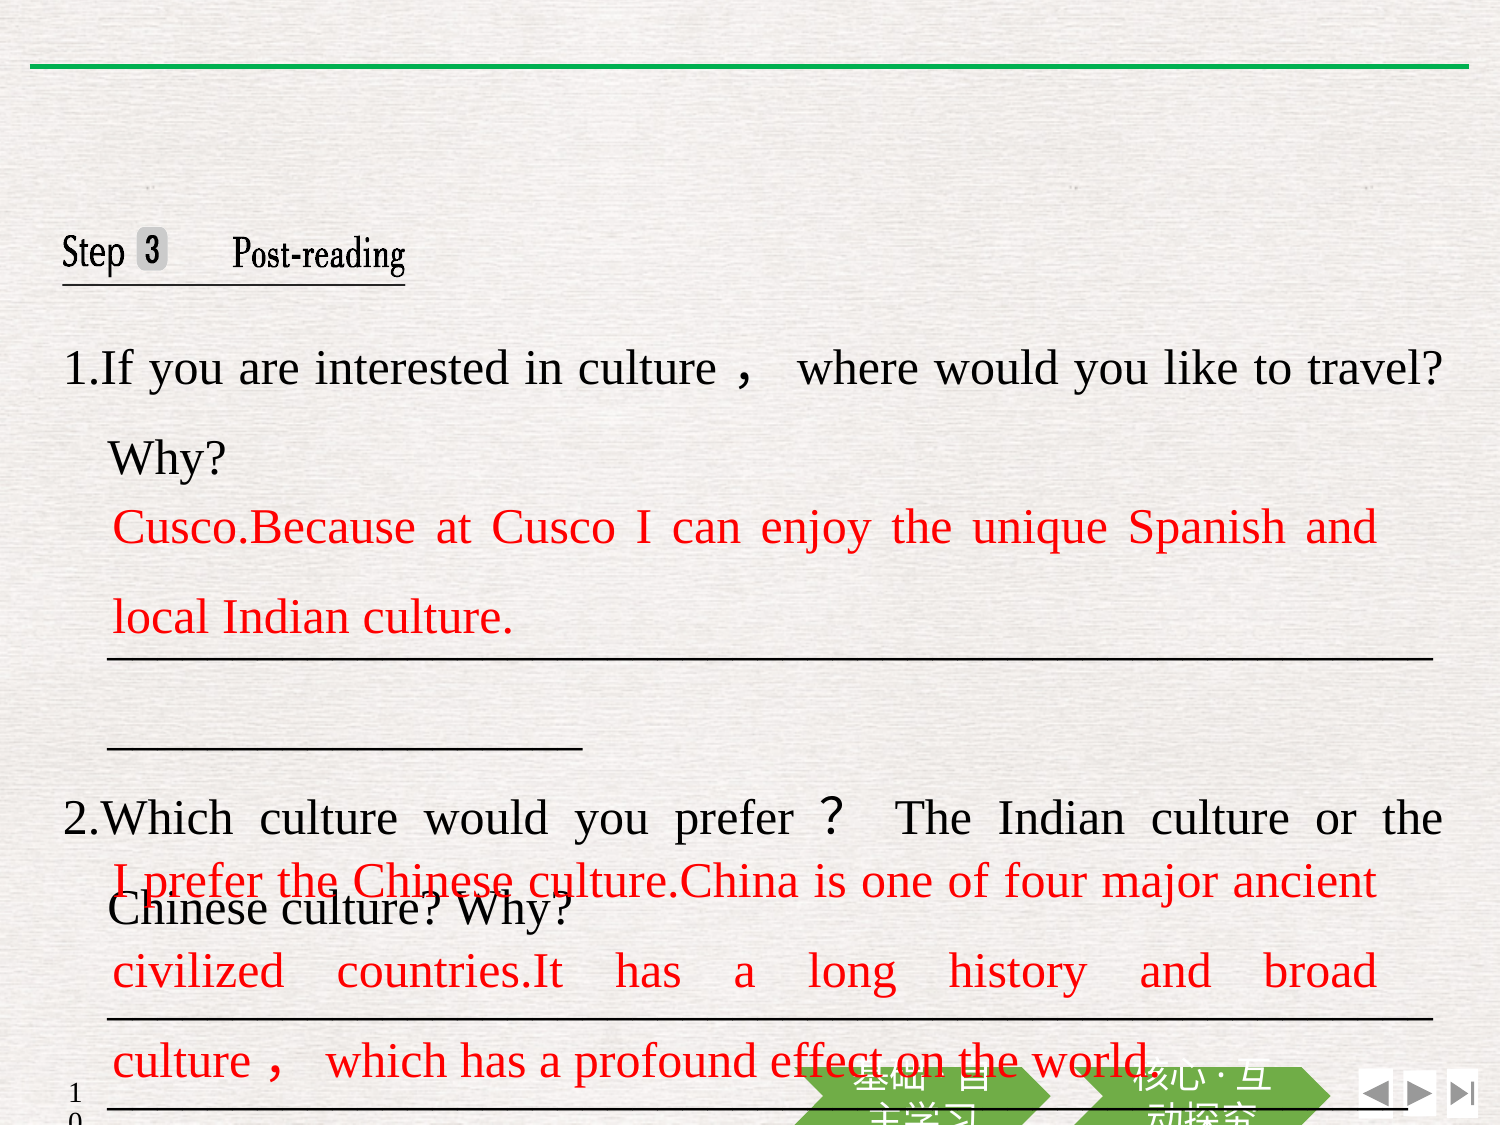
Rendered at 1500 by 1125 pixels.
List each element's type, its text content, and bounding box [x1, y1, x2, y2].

text_box Cusco.Because at Cusco I can enjoy the unique Spanish and local Indian culture. [97, 456, 1394, 651]
text_box I prefer the Chinese culture.China is one of four major ancient civilized countries.It has a long history and broad culture，which has a profound effect on the world. [97, 810, 1394, 1096]
text_box 1.If you are interested in culture，where would you like to travel? Why? ________________________________________________________________________ 2.Which culture would you prefer？The Indian culture or the Chinese culture? Why? _____________________________________________________ ____________________________________________________ [48, 297, 1459, 1123]
picture [0, 0, 1500, 1125]
